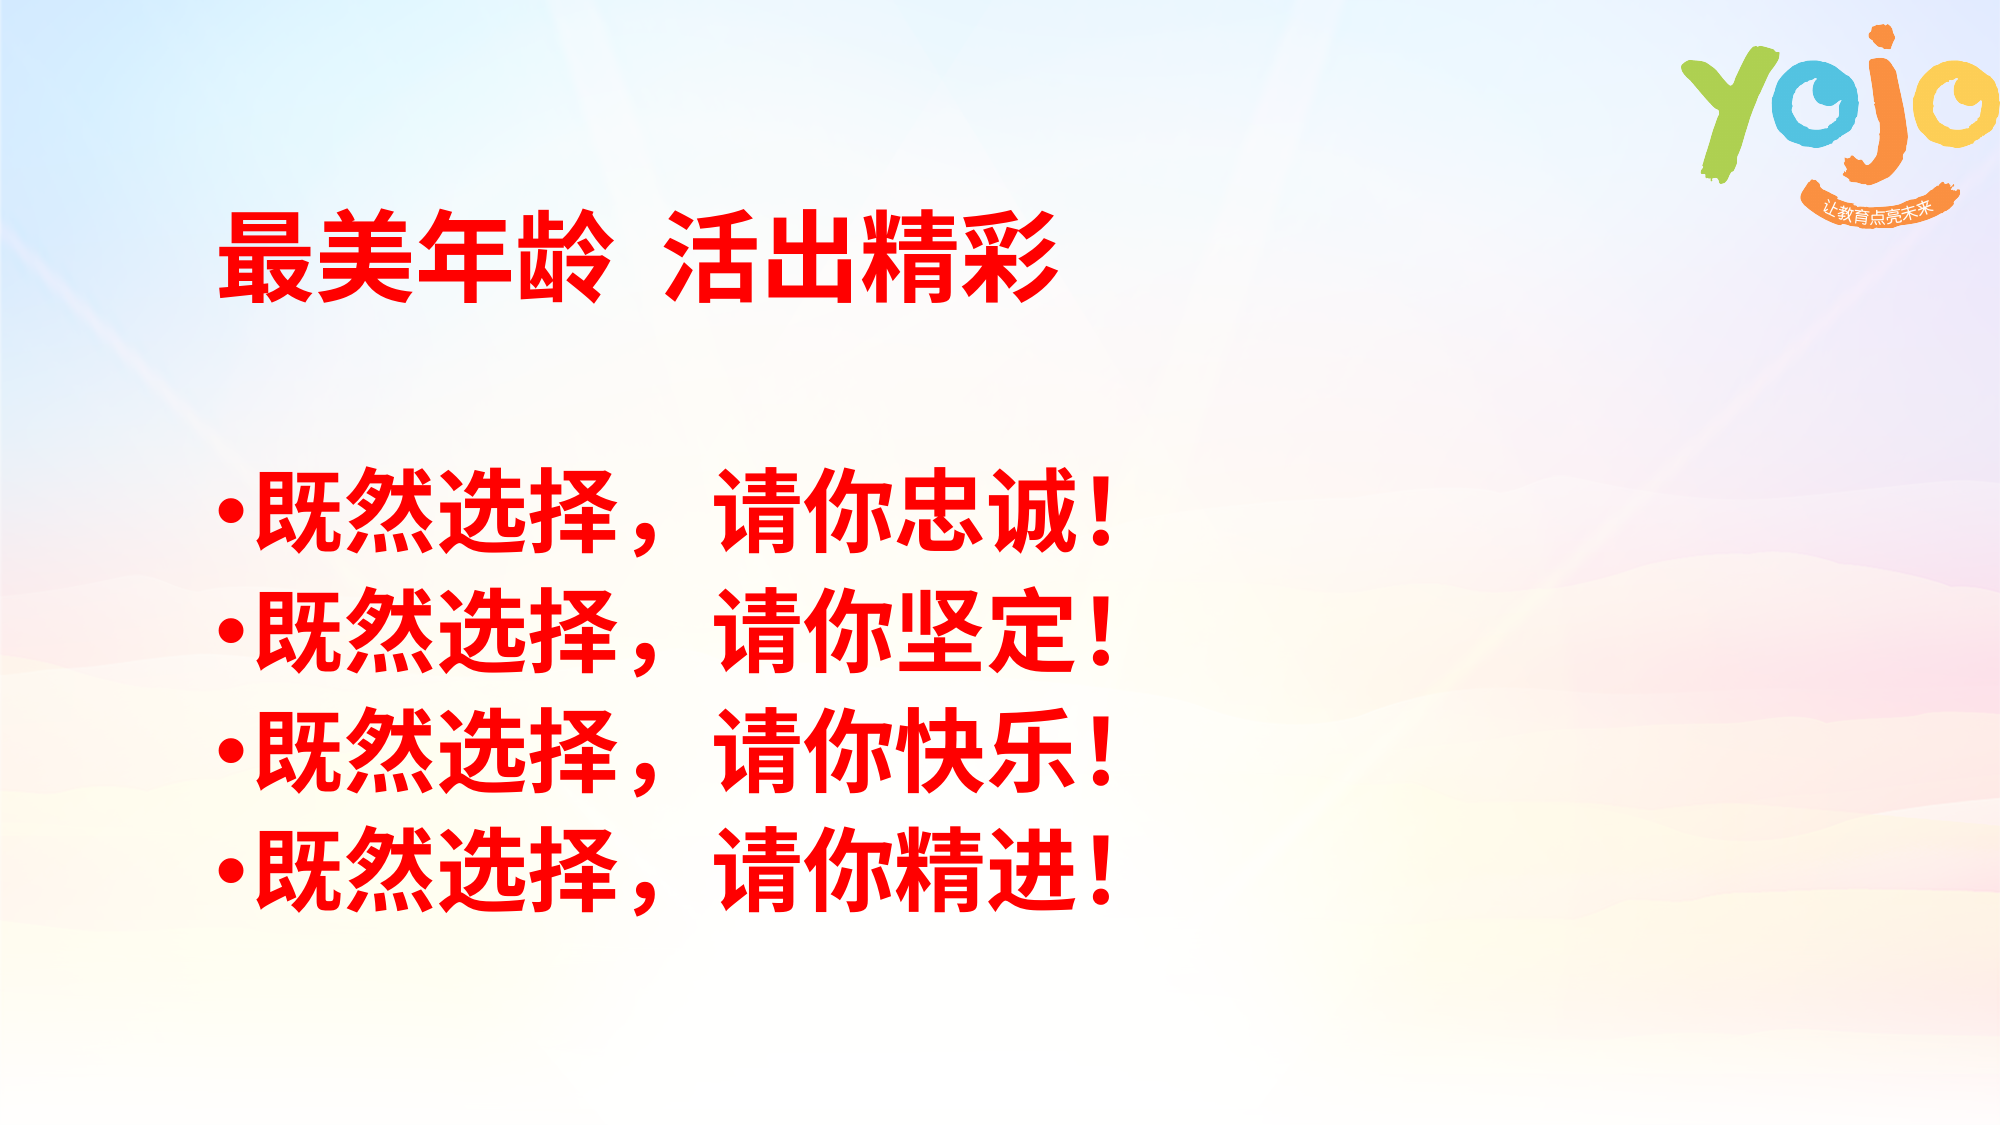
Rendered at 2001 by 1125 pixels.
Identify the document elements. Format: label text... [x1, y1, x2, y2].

list 最美年龄 活出精彩 既然选择，请你忠诚！ 既然选择，请你坚定！ 既然选择，请你快乐！ 既然选择，请你精进！ [200, 201, 1926, 951]
picture [1681, 24, 2000, 229]
